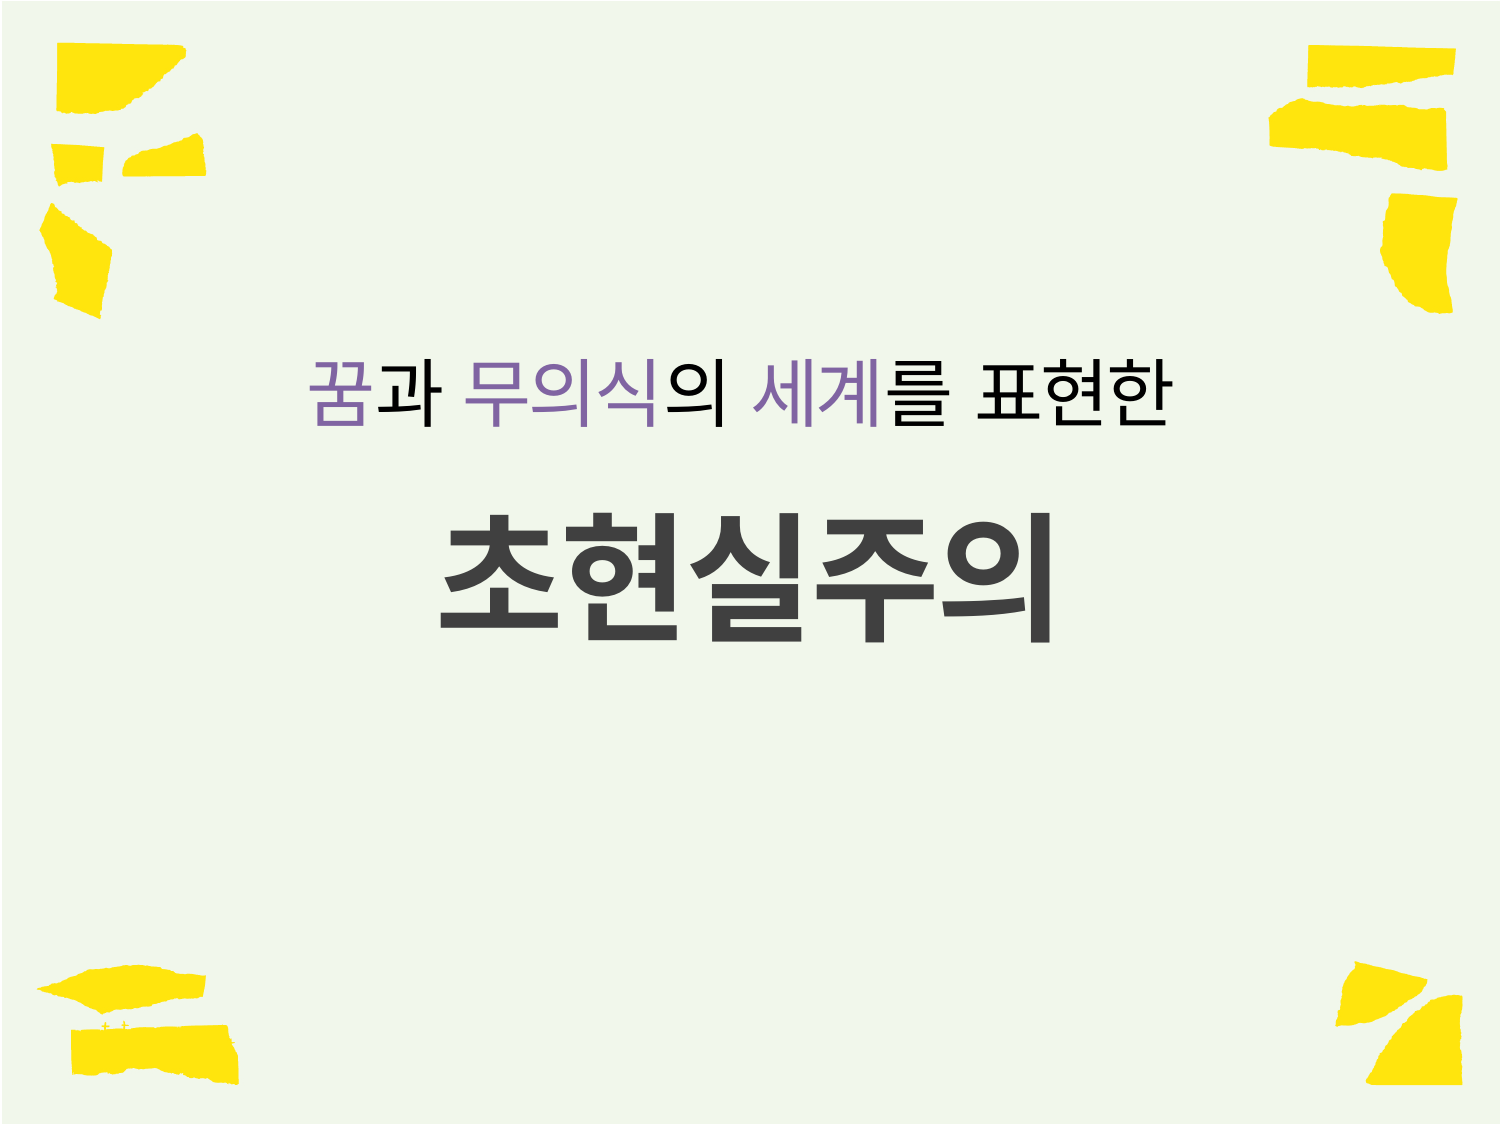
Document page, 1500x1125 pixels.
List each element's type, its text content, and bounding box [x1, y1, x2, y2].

picture [0, 0, 1500, 326]
title 꿈과 무의식의 세계를 표현한 [0, 326, 1500, 456]
text_box 초현실주의 [0, 456, 1500, 693]
picture [0, 693, 1500, 1125]
